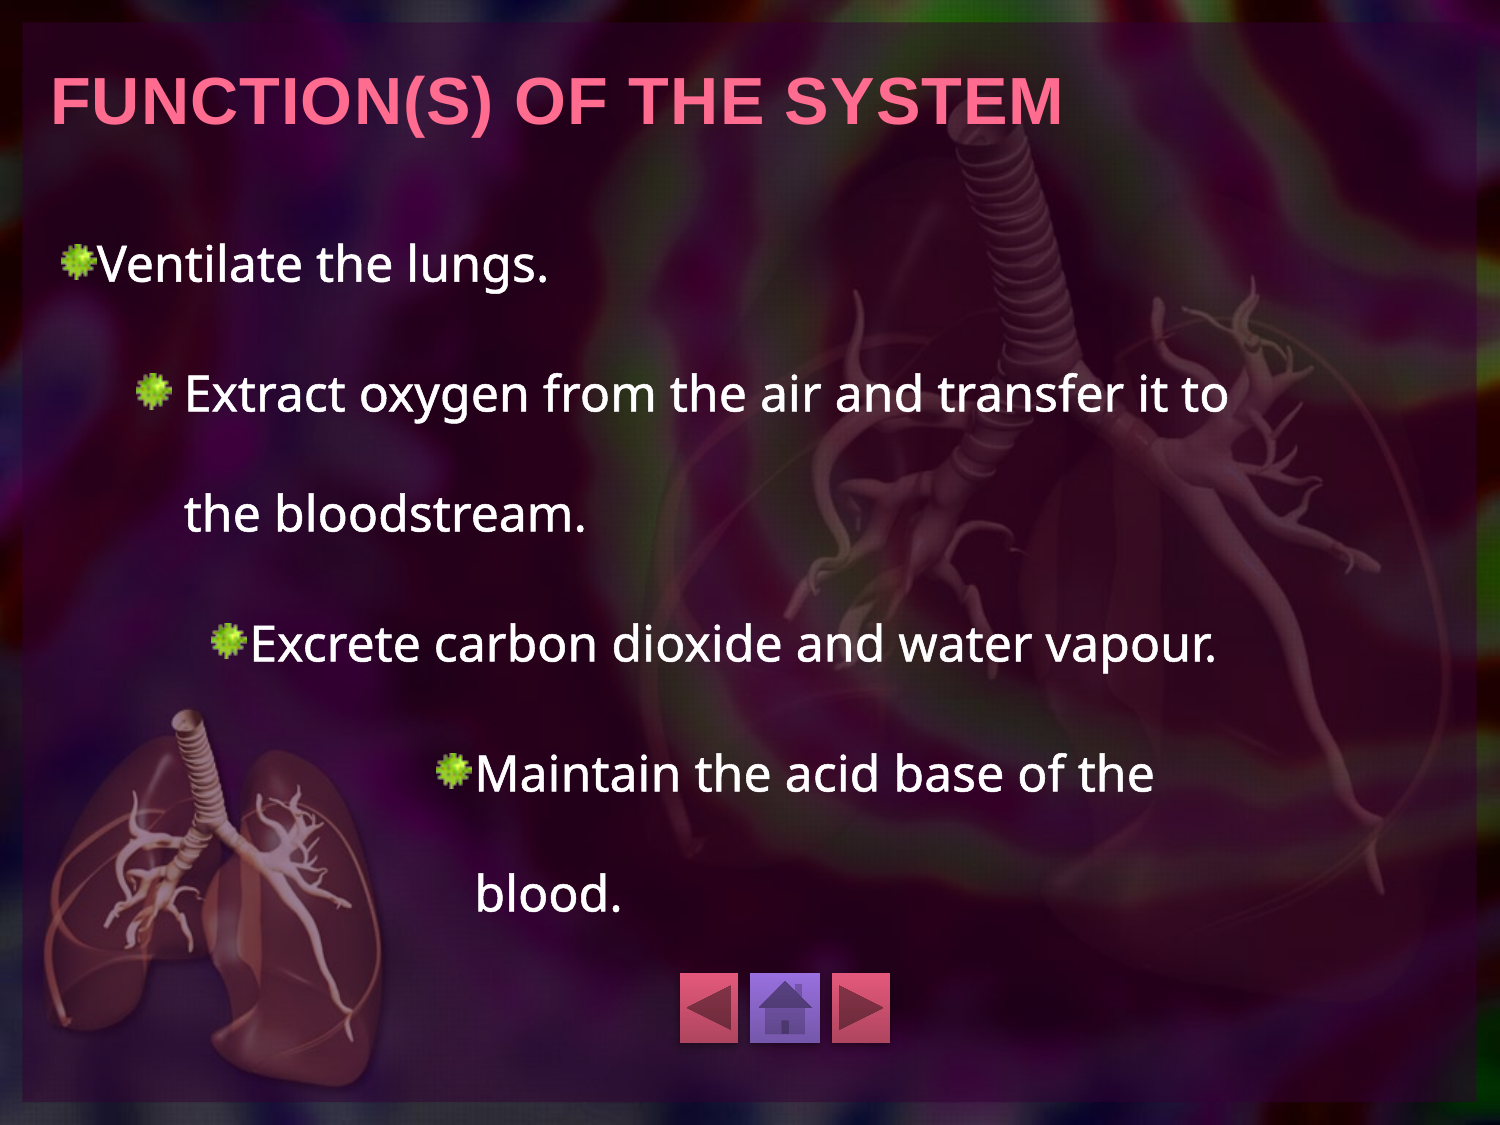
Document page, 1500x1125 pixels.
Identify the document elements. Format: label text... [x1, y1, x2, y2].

subtitle Ventilate the lungs. Extract oxygen from the air and transfer it to the bloodstream. Excrete carbon dioxide and water vapour. Maintain the acid base of the blood. [46, 163, 1247, 452]
picture [0, 0, 1500, 1125]
title FUNCTION(S) OF THE SYSTEM [34, 34, 1236, 146]
text_box [750, 972, 821, 1043]
text_box [831, 972, 891, 1043]
text_box [679, 972, 739, 1043]
